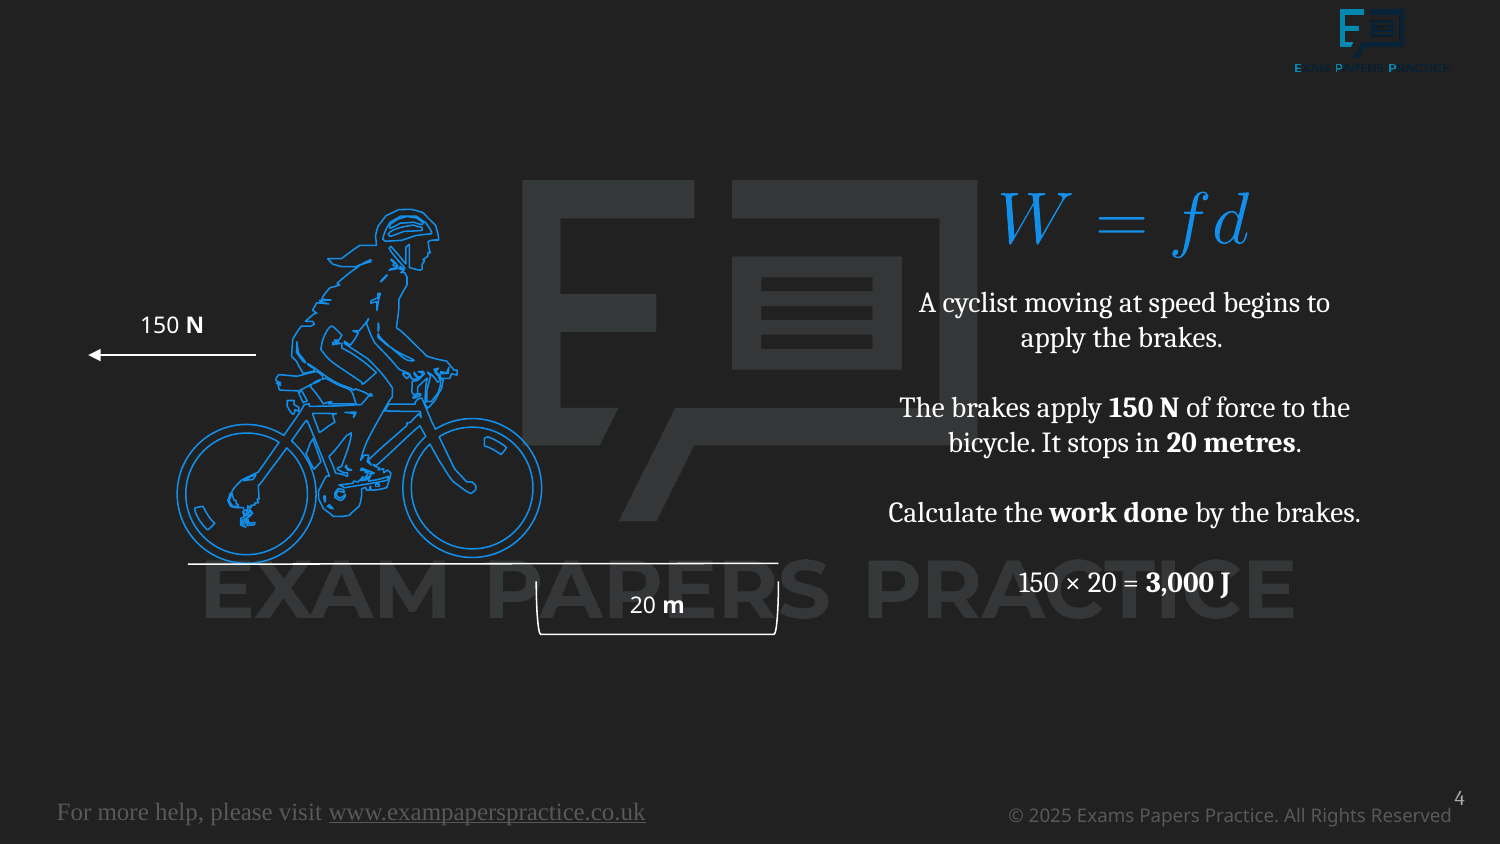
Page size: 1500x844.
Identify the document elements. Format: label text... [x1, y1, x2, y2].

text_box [87, 209, 779, 635]
picture [1295, 9, 1449, 72]
slide_number 4 [1389, 764, 1480, 830]
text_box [867, 191, 1383, 653]
